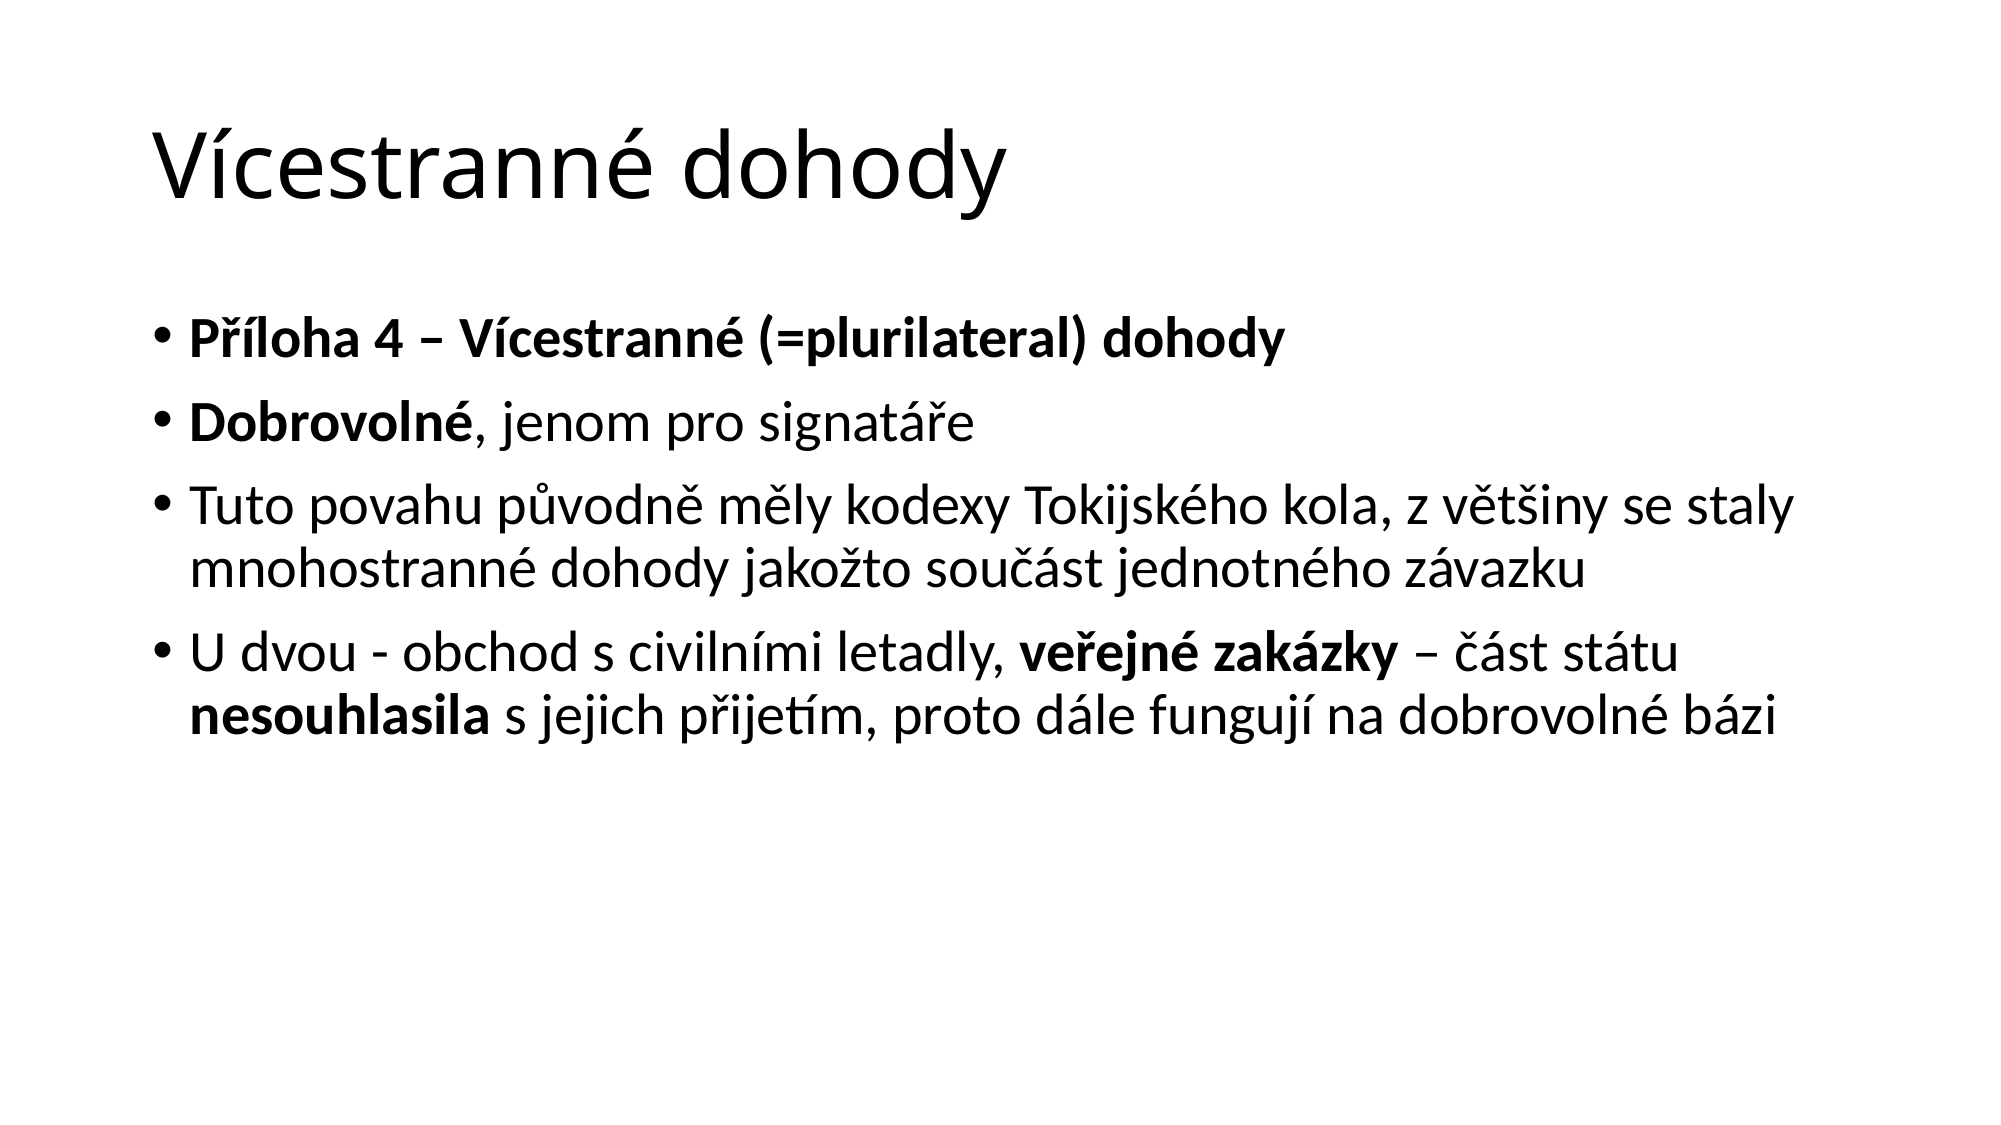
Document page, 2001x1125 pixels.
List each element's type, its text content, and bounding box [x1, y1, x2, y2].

list Příloha 4 – Vícestranné (=plurilateral) dohody Dobrovolné, jenom pro signatáře Tuto povahu původně měly kodexy Tokijského kola, z většiny se staly mnohostranné dohody jakožto součást jednotného závazku U dvou - obchod s civilními letadly, veřejné zakázky – část státu nesouhlasila s jejich přijetím, proto dále fungují na dobrovolné bázi [137, 299, 1863, 1014]
title Vícestranné dohody [137, 59, 1863, 278]
